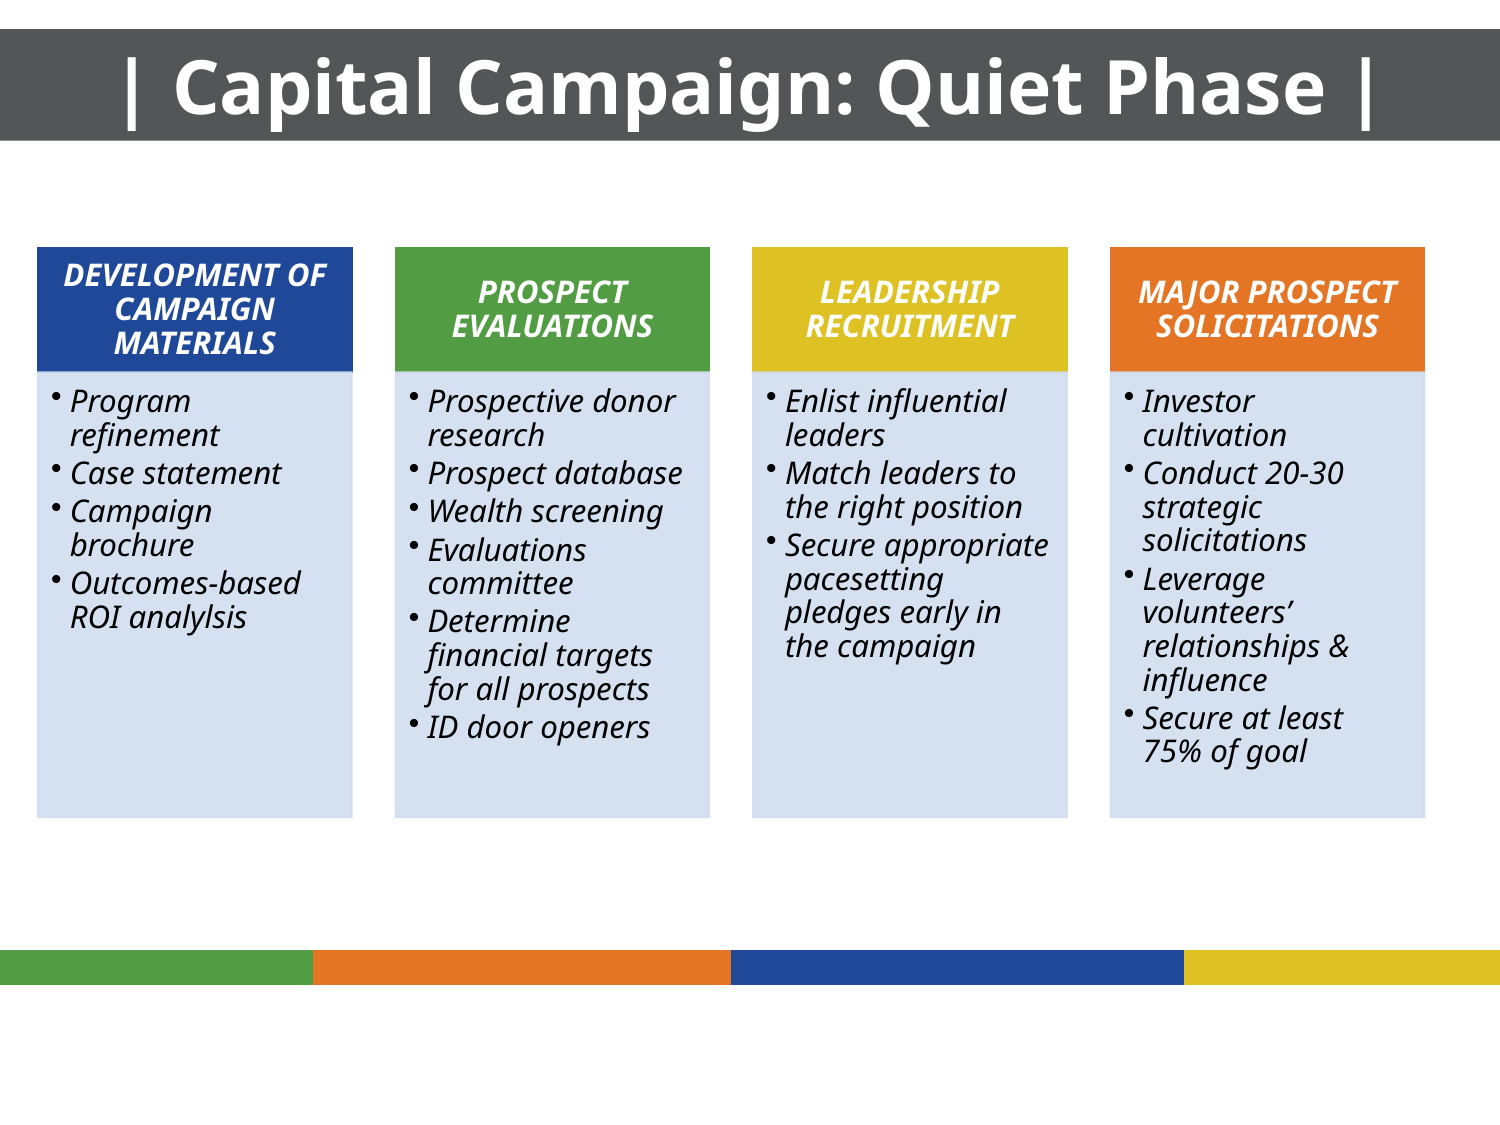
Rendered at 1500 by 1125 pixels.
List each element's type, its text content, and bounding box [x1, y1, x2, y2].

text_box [37, 140, 1425, 925]
text_box [313, 950, 731, 985]
text_box | Capital Campaign: Quiet Phase | [0, 28, 1500, 142]
text_box [731, 950, 1184, 985]
text_box [1184, 950, 1500, 985]
text_box [0, 950, 313, 985]
